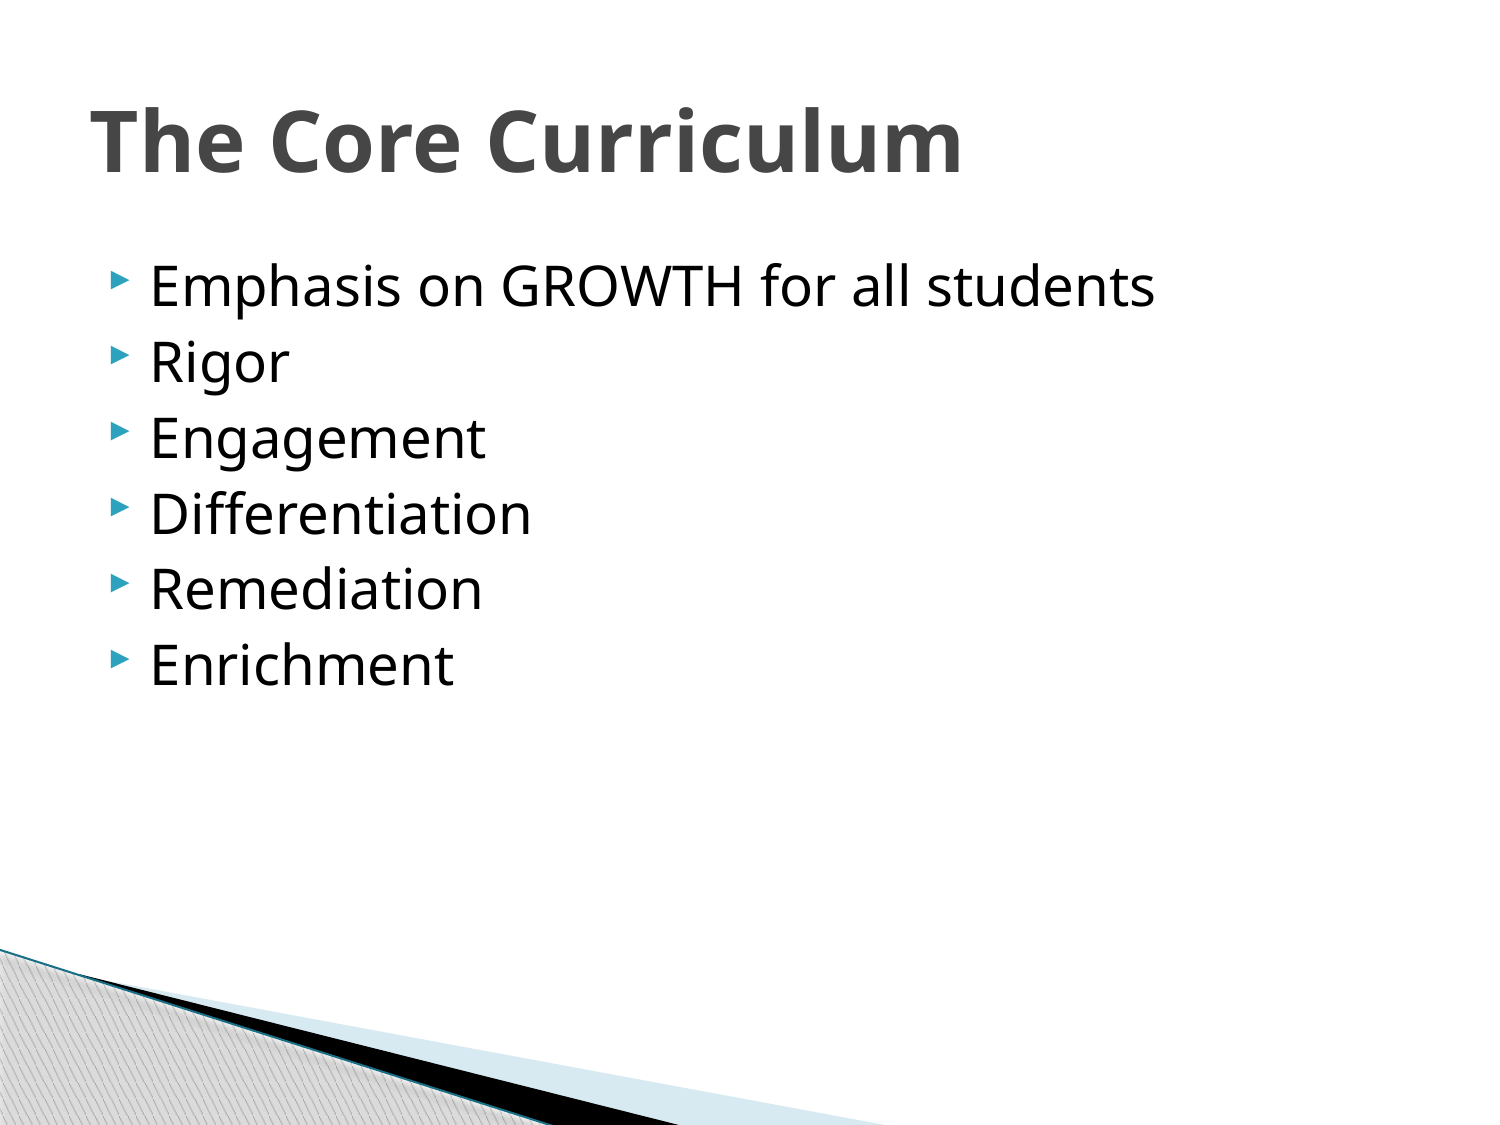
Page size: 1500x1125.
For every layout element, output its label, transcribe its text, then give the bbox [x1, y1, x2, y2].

list Emphasis on GROWTH for all students Rigor Engagement Differentiation Remediation Enrichment [75, 243, 1425, 986]
title The Core Curriculum [75, 45, 1425, 233]
